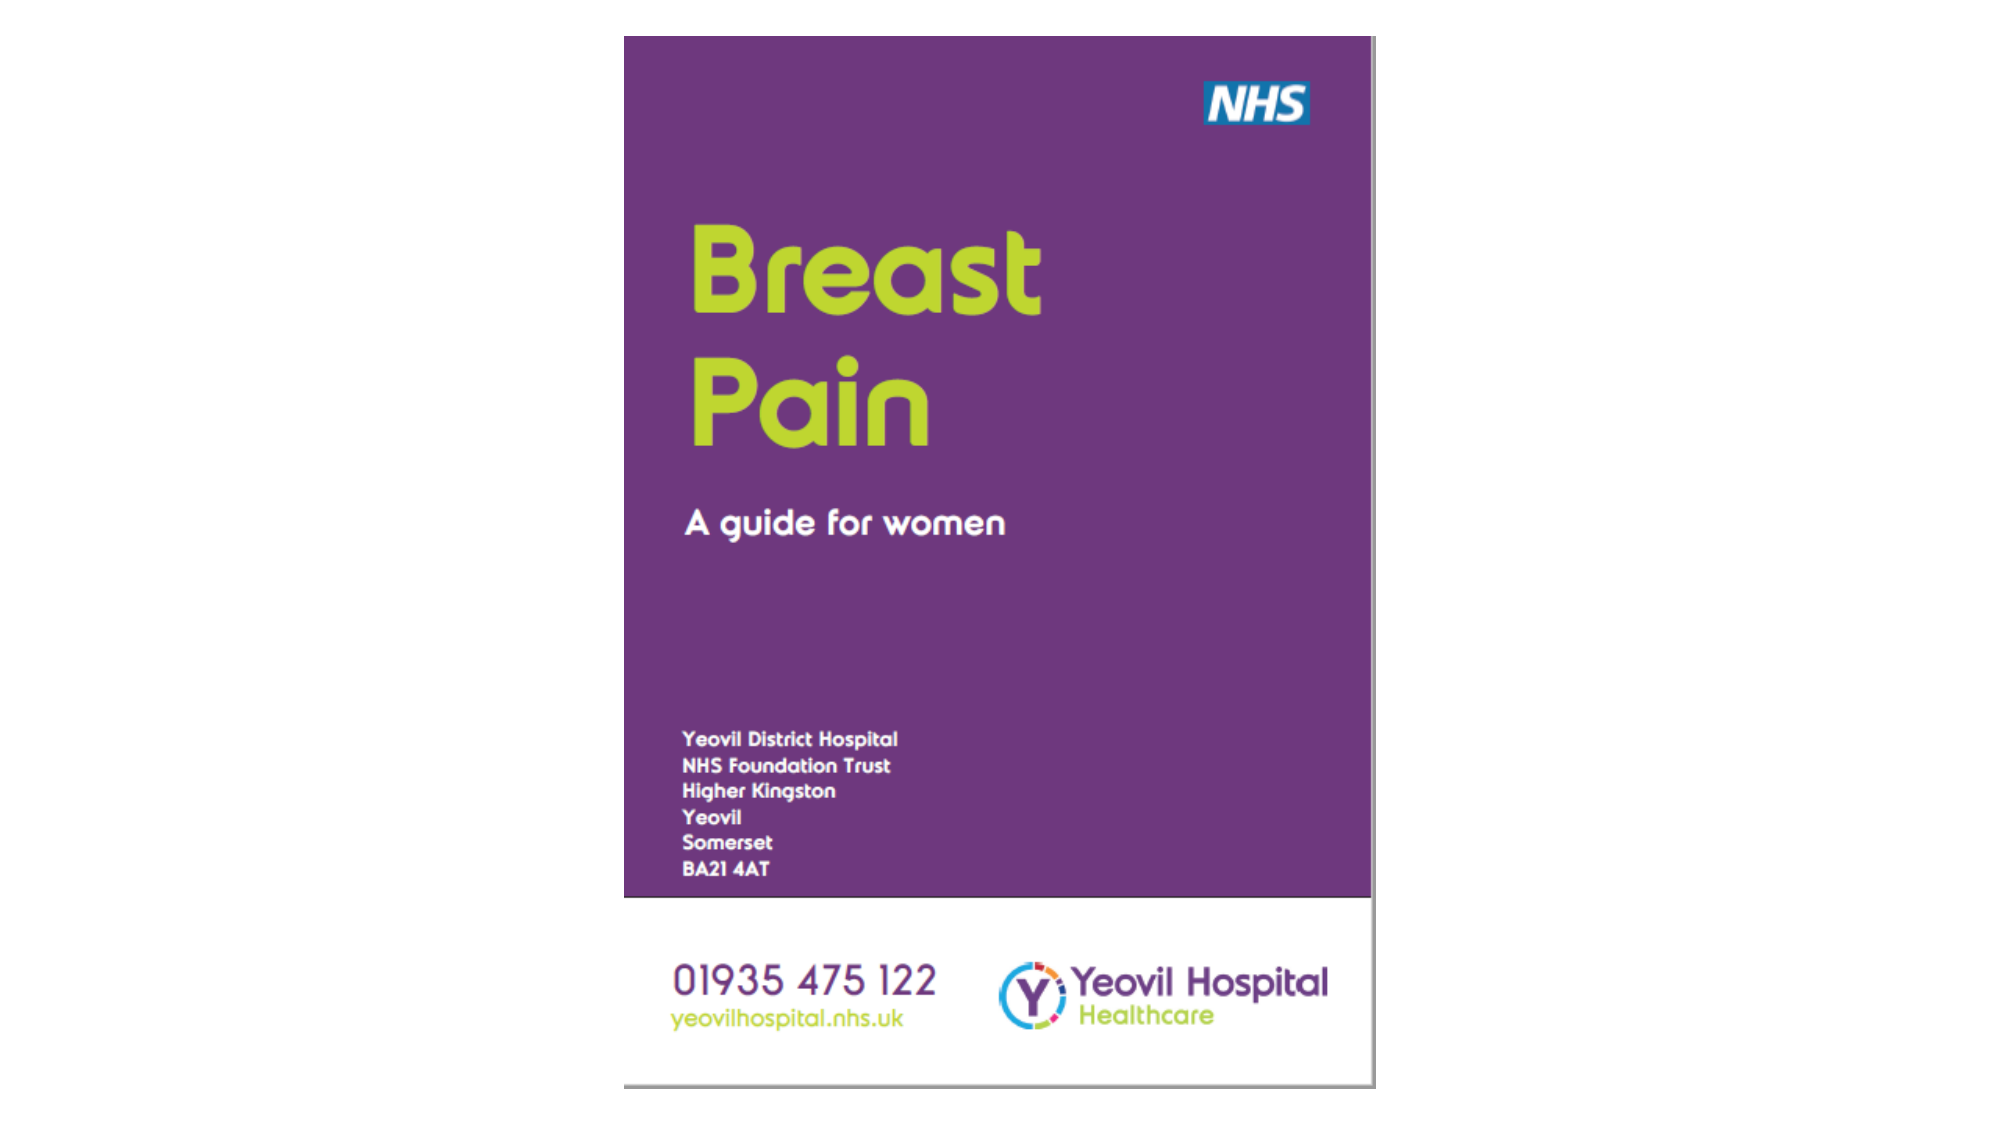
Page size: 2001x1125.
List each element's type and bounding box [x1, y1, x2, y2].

picture [623, 36, 1376, 1089]
